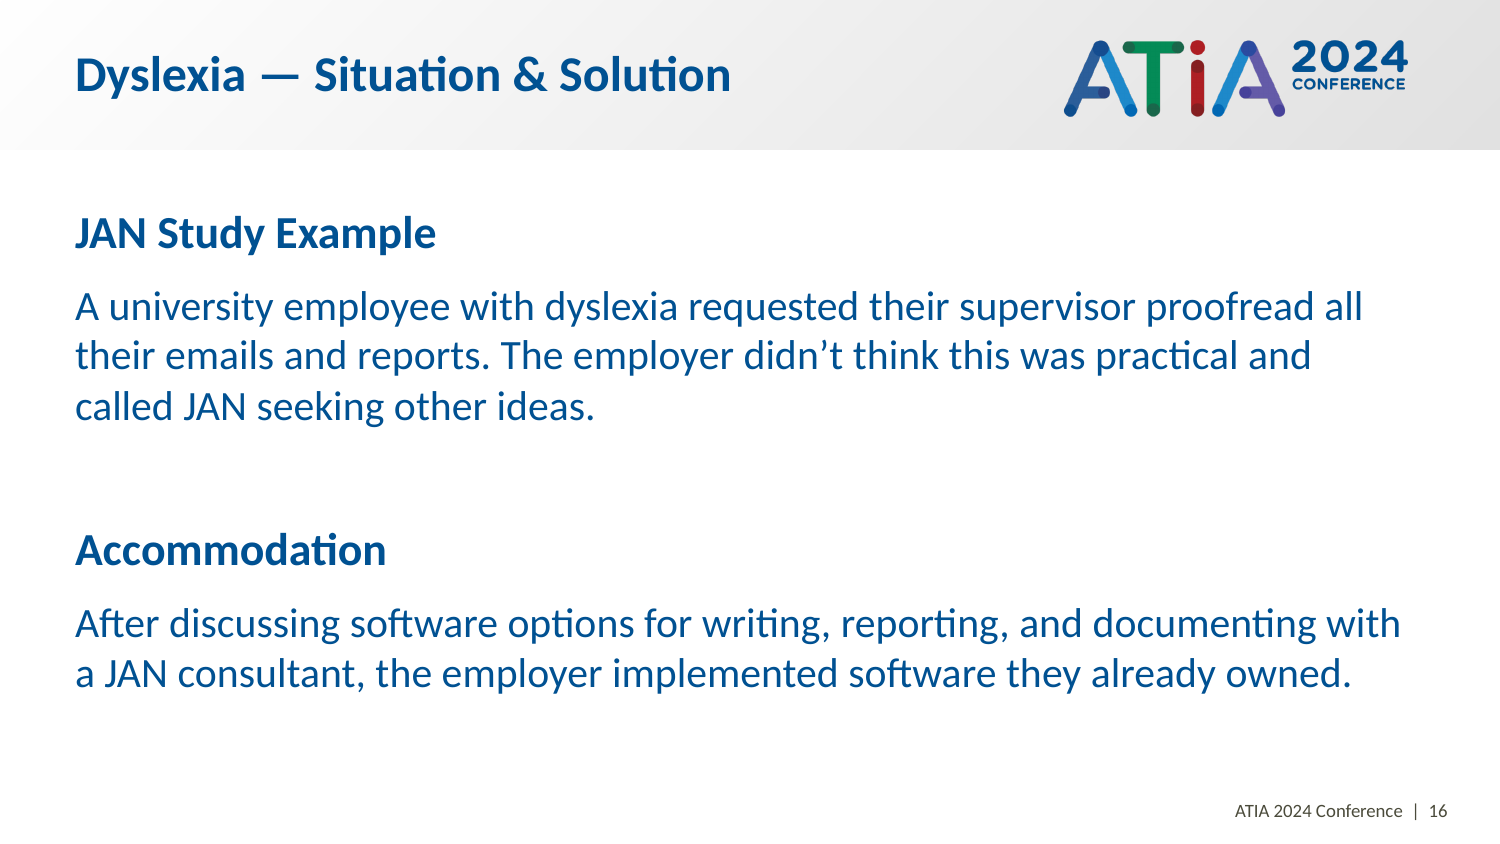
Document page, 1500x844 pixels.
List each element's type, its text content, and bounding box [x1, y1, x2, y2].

picture [1063, 5, 1408, 145]
list JAN Study Example A university employee with dyslexia requested their supervisor proofread all their emails and reports. The employer didn’t think this was practical and called JAN seeking other ideas. Accommodation After discussing software options for writing, reporting, and documenting with a JAN consultant, the employer implemented software they already owned. [75, 195, 1423, 750]
title Dyslexia — Situation & Solution [75, 22, 1050, 128]
